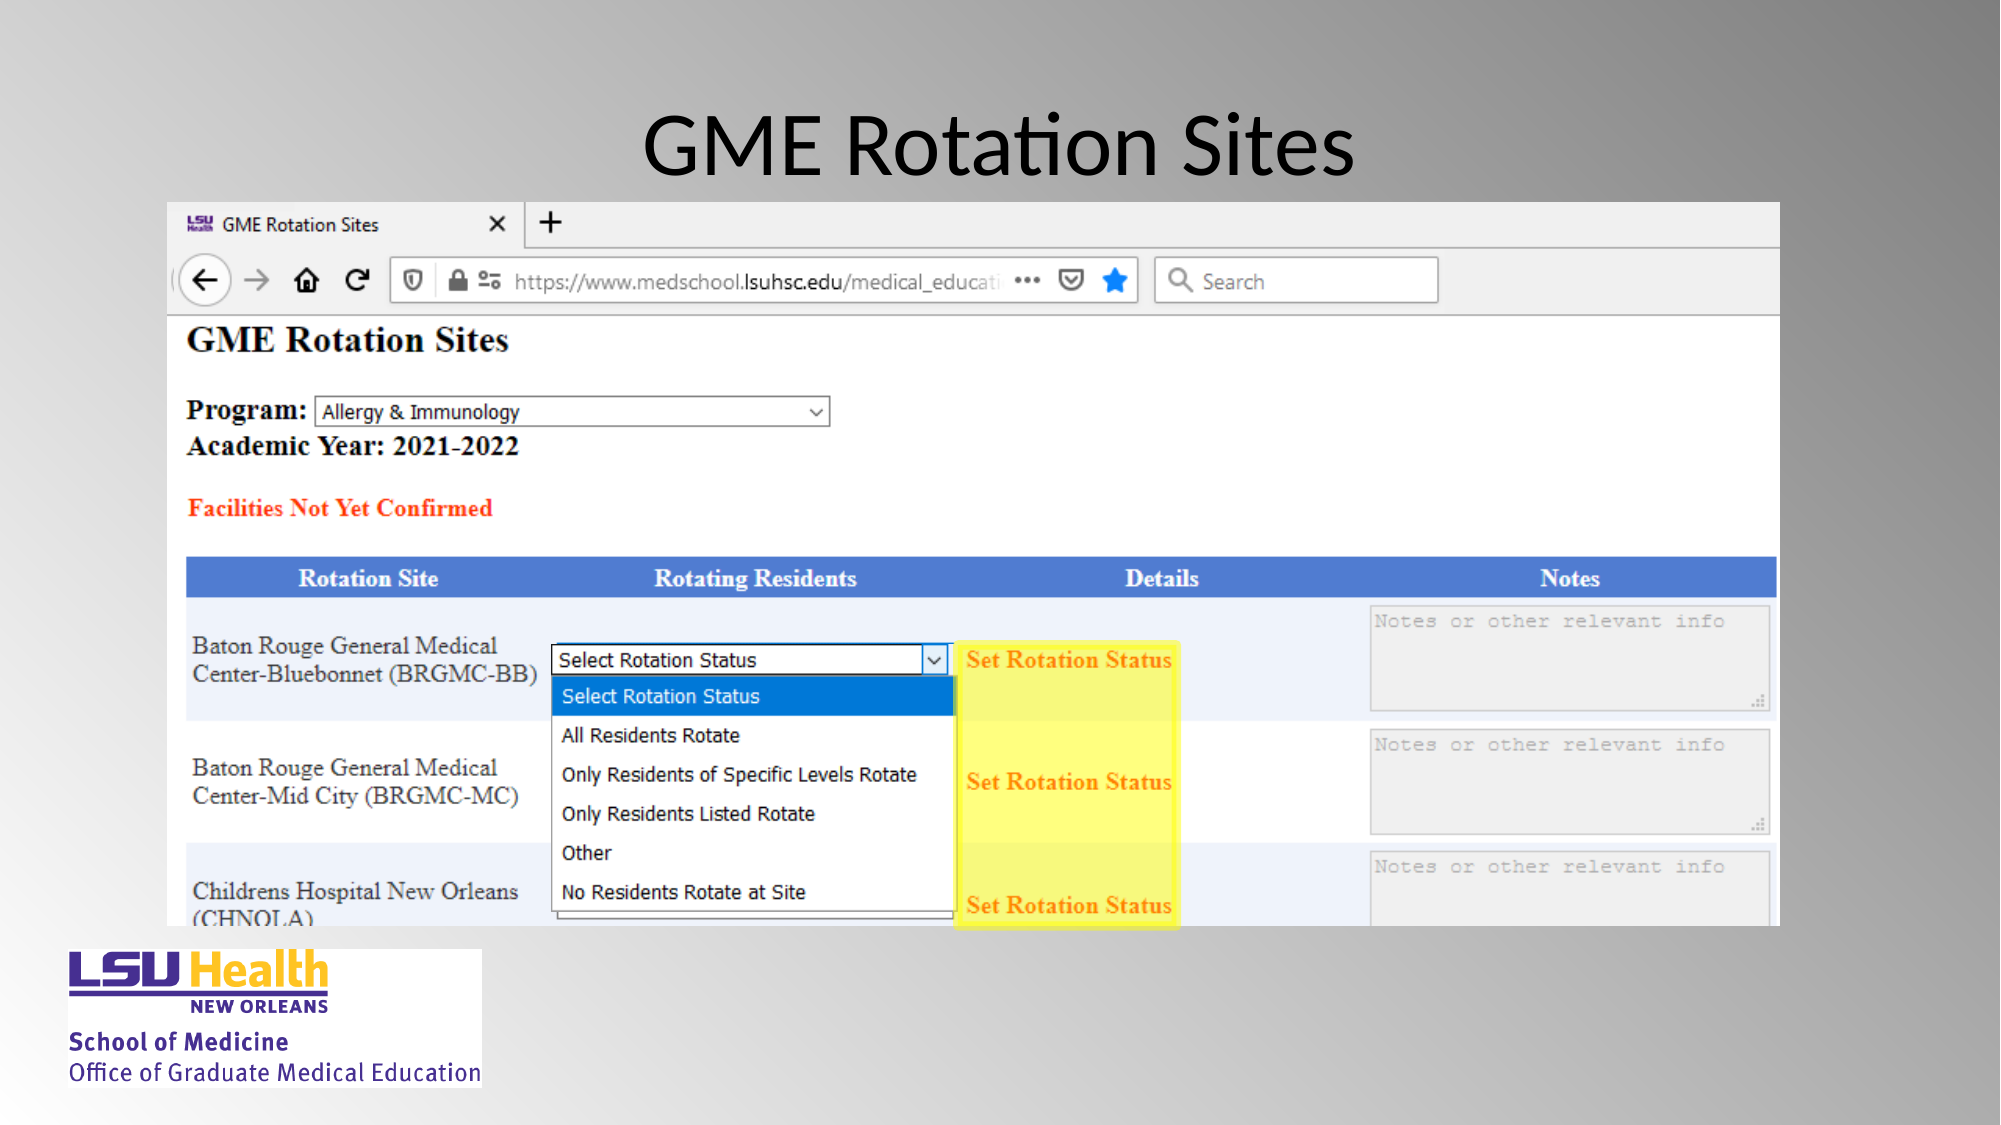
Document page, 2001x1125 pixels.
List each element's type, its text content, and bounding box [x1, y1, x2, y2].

title GME Rotation Sites [99, 45, 1900, 233]
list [551, 644, 959, 913]
picture [167, 202, 1780, 927]
picture [68, 949, 482, 1088]
